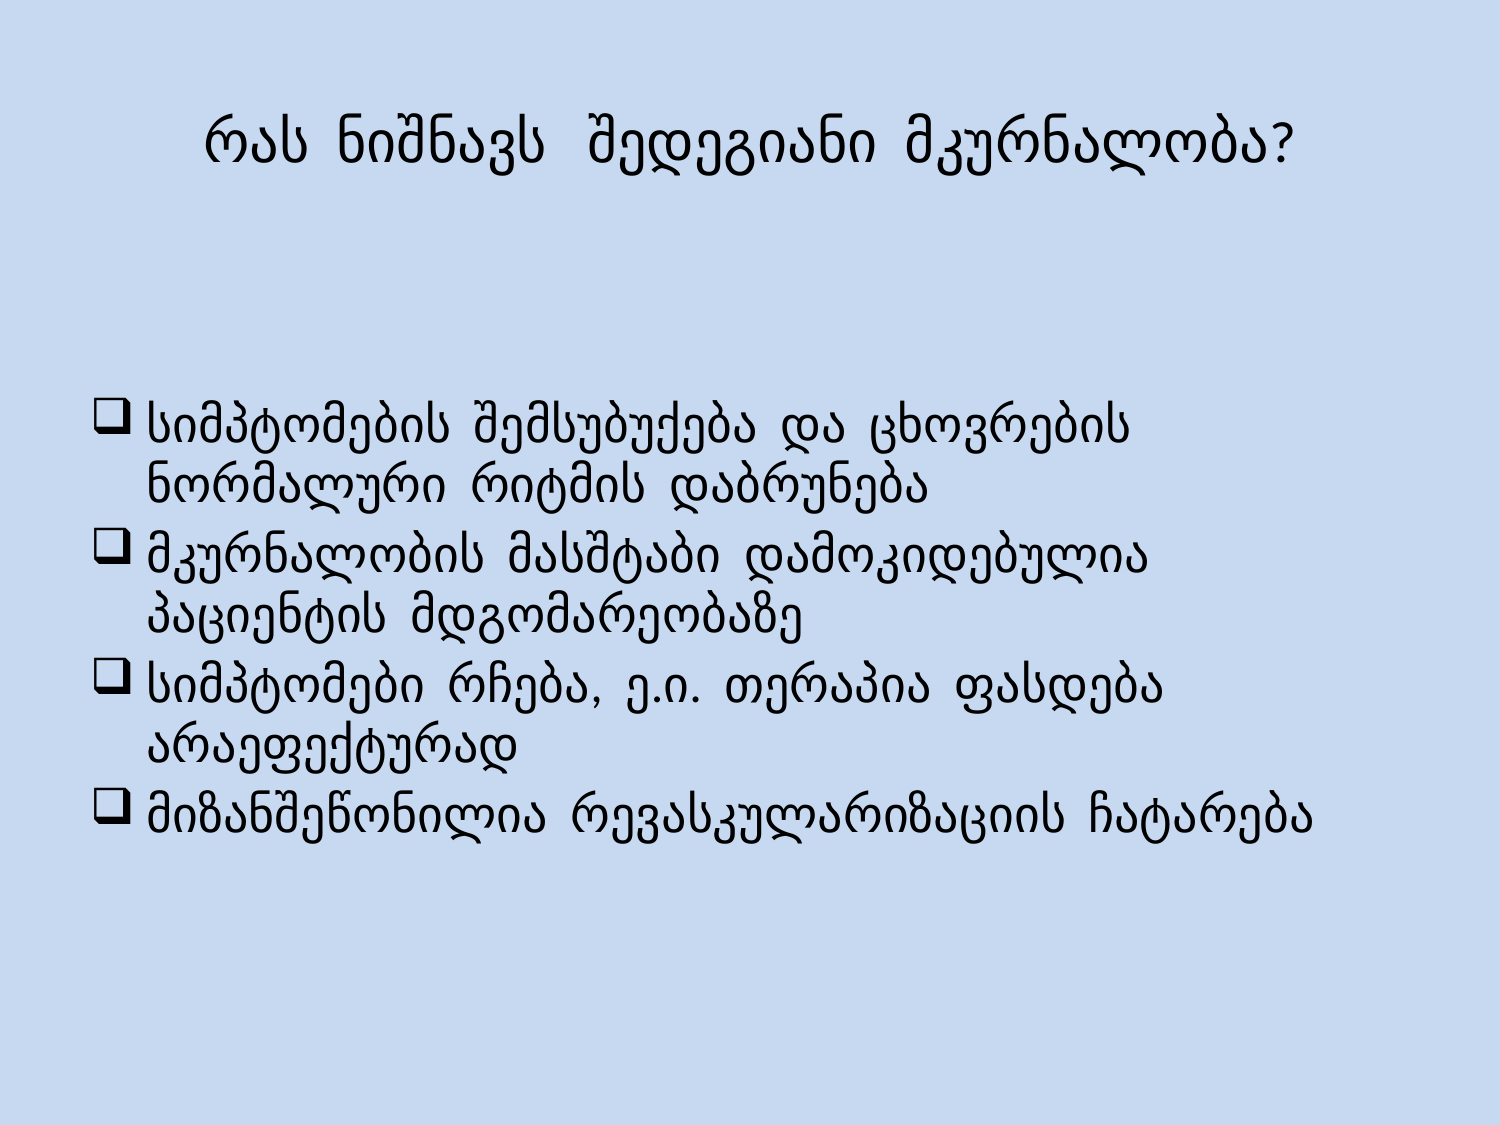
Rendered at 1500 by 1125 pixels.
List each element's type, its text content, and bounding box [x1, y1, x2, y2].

title რას ნიშნავს შედეგიანი მკურნალობა? [75, 45, 1425, 233]
list სიმპტომების შემსუბუქება და ცხოვრების ნორმალური რიტმის დაბრუნება მკურნალობის მასშტაბი დამოკიდებულია პაციენტის მდგომარეობაზე სიმპტომები რჩება, ე.ი. თერაპია ფასდება არაეფექტურად მიზანშეწონილია რევასკულარიზაციის ჩატარება [75, 385, 1425, 1005]
